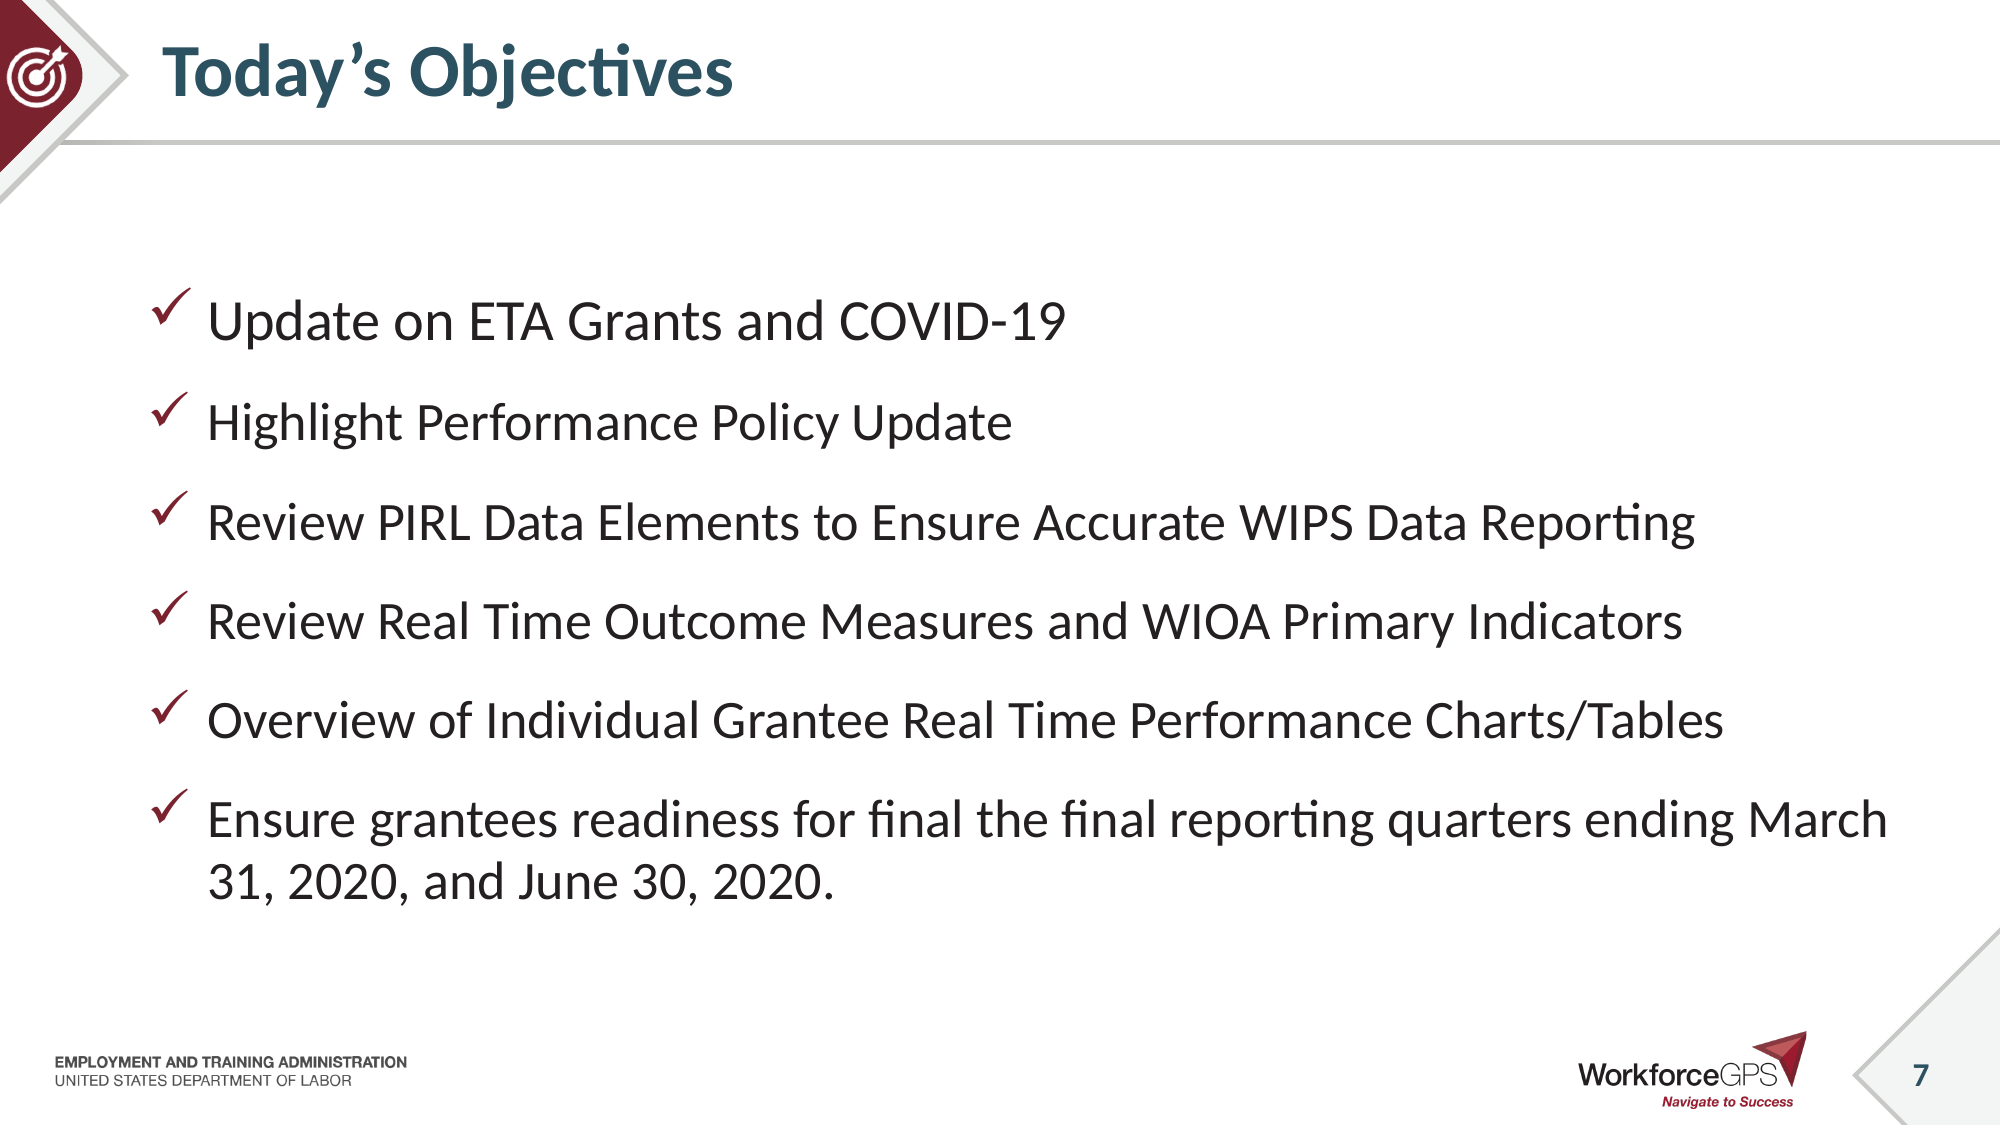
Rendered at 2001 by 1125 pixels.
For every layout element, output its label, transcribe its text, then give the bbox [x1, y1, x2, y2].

slide_number 7 [1867, 1042, 1975, 1103]
picture [0, 38, 75, 114]
title Today’s Objectives [132, 7, 1950, 137]
list Update on ETA Grants and COVID-19 Highlight Performance Policy Update Review PIRL Data Elements to Ensure Accurate WIPS Data Reporting Review Real Time Outcome Measures and WIOA Primary Indicators Overview of Individual Grantee Real Time Performance Charts/Tables Ensure grantees readiness for final the final reporting quarters ending March 31, 2020, and June 30, 2020. [132, 186, 1950, 1014]
text_box Total participants completing education/training activities Training Completed #1 [PIRL 1307]= 1 OR Training Completed #2 [PIRL 1312] = 1 OR Training Completed #3 [PIRL 1317] = 1) AND Date Completed, During Program Participation, an Education or Training Program Leading to a Recognized Postsecondary Credential or Employment [PIRL 1813] [47, 1049, 420, 1095]
